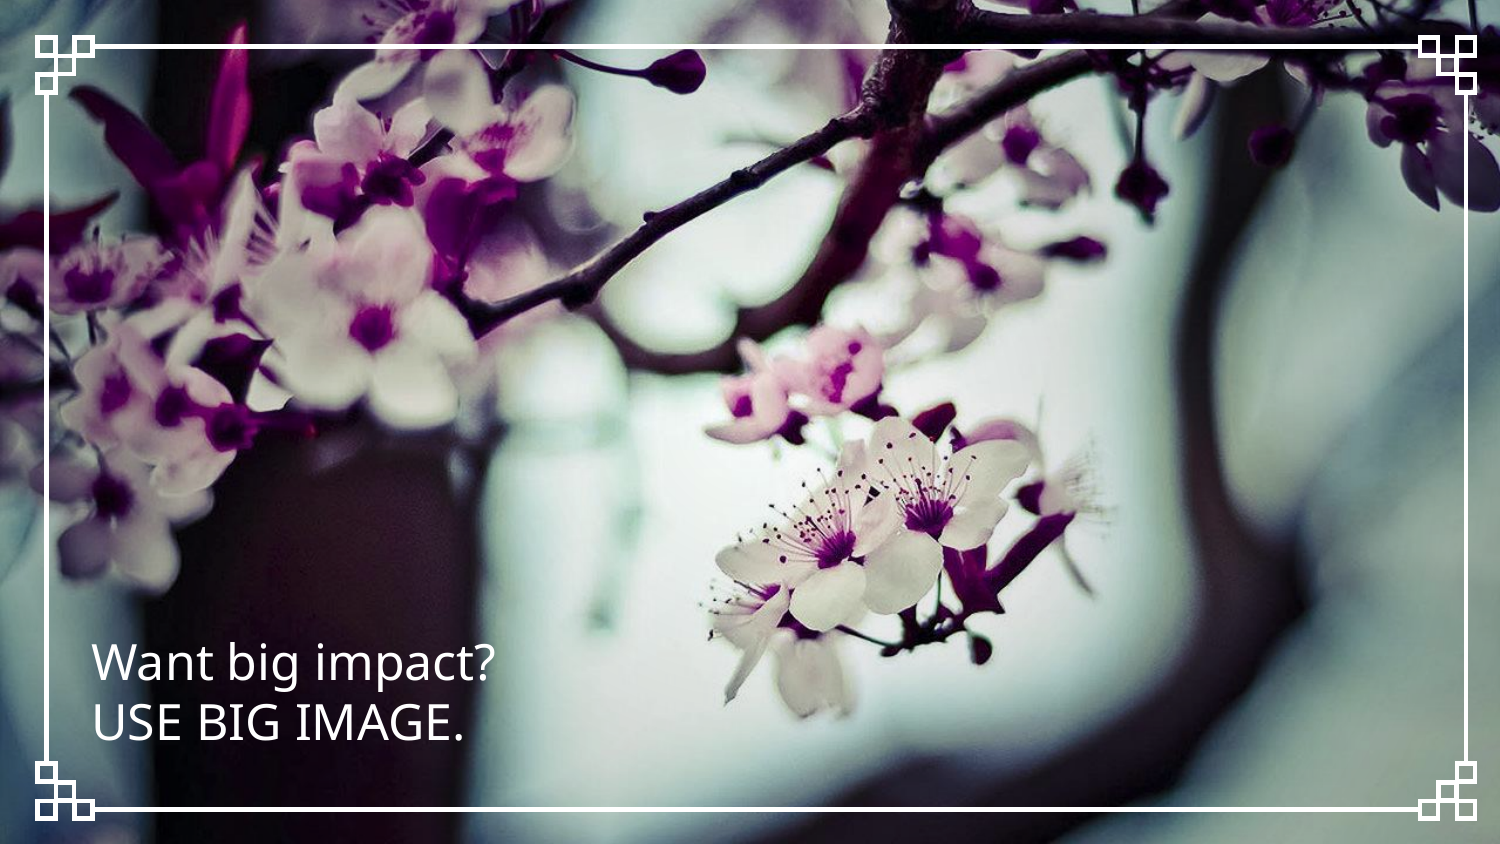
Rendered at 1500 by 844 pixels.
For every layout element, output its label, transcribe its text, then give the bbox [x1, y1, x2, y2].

picture [0, 0, 1500, 844]
title Want big impact? USE BIG IMAGE. [76, 539, 857, 766]
